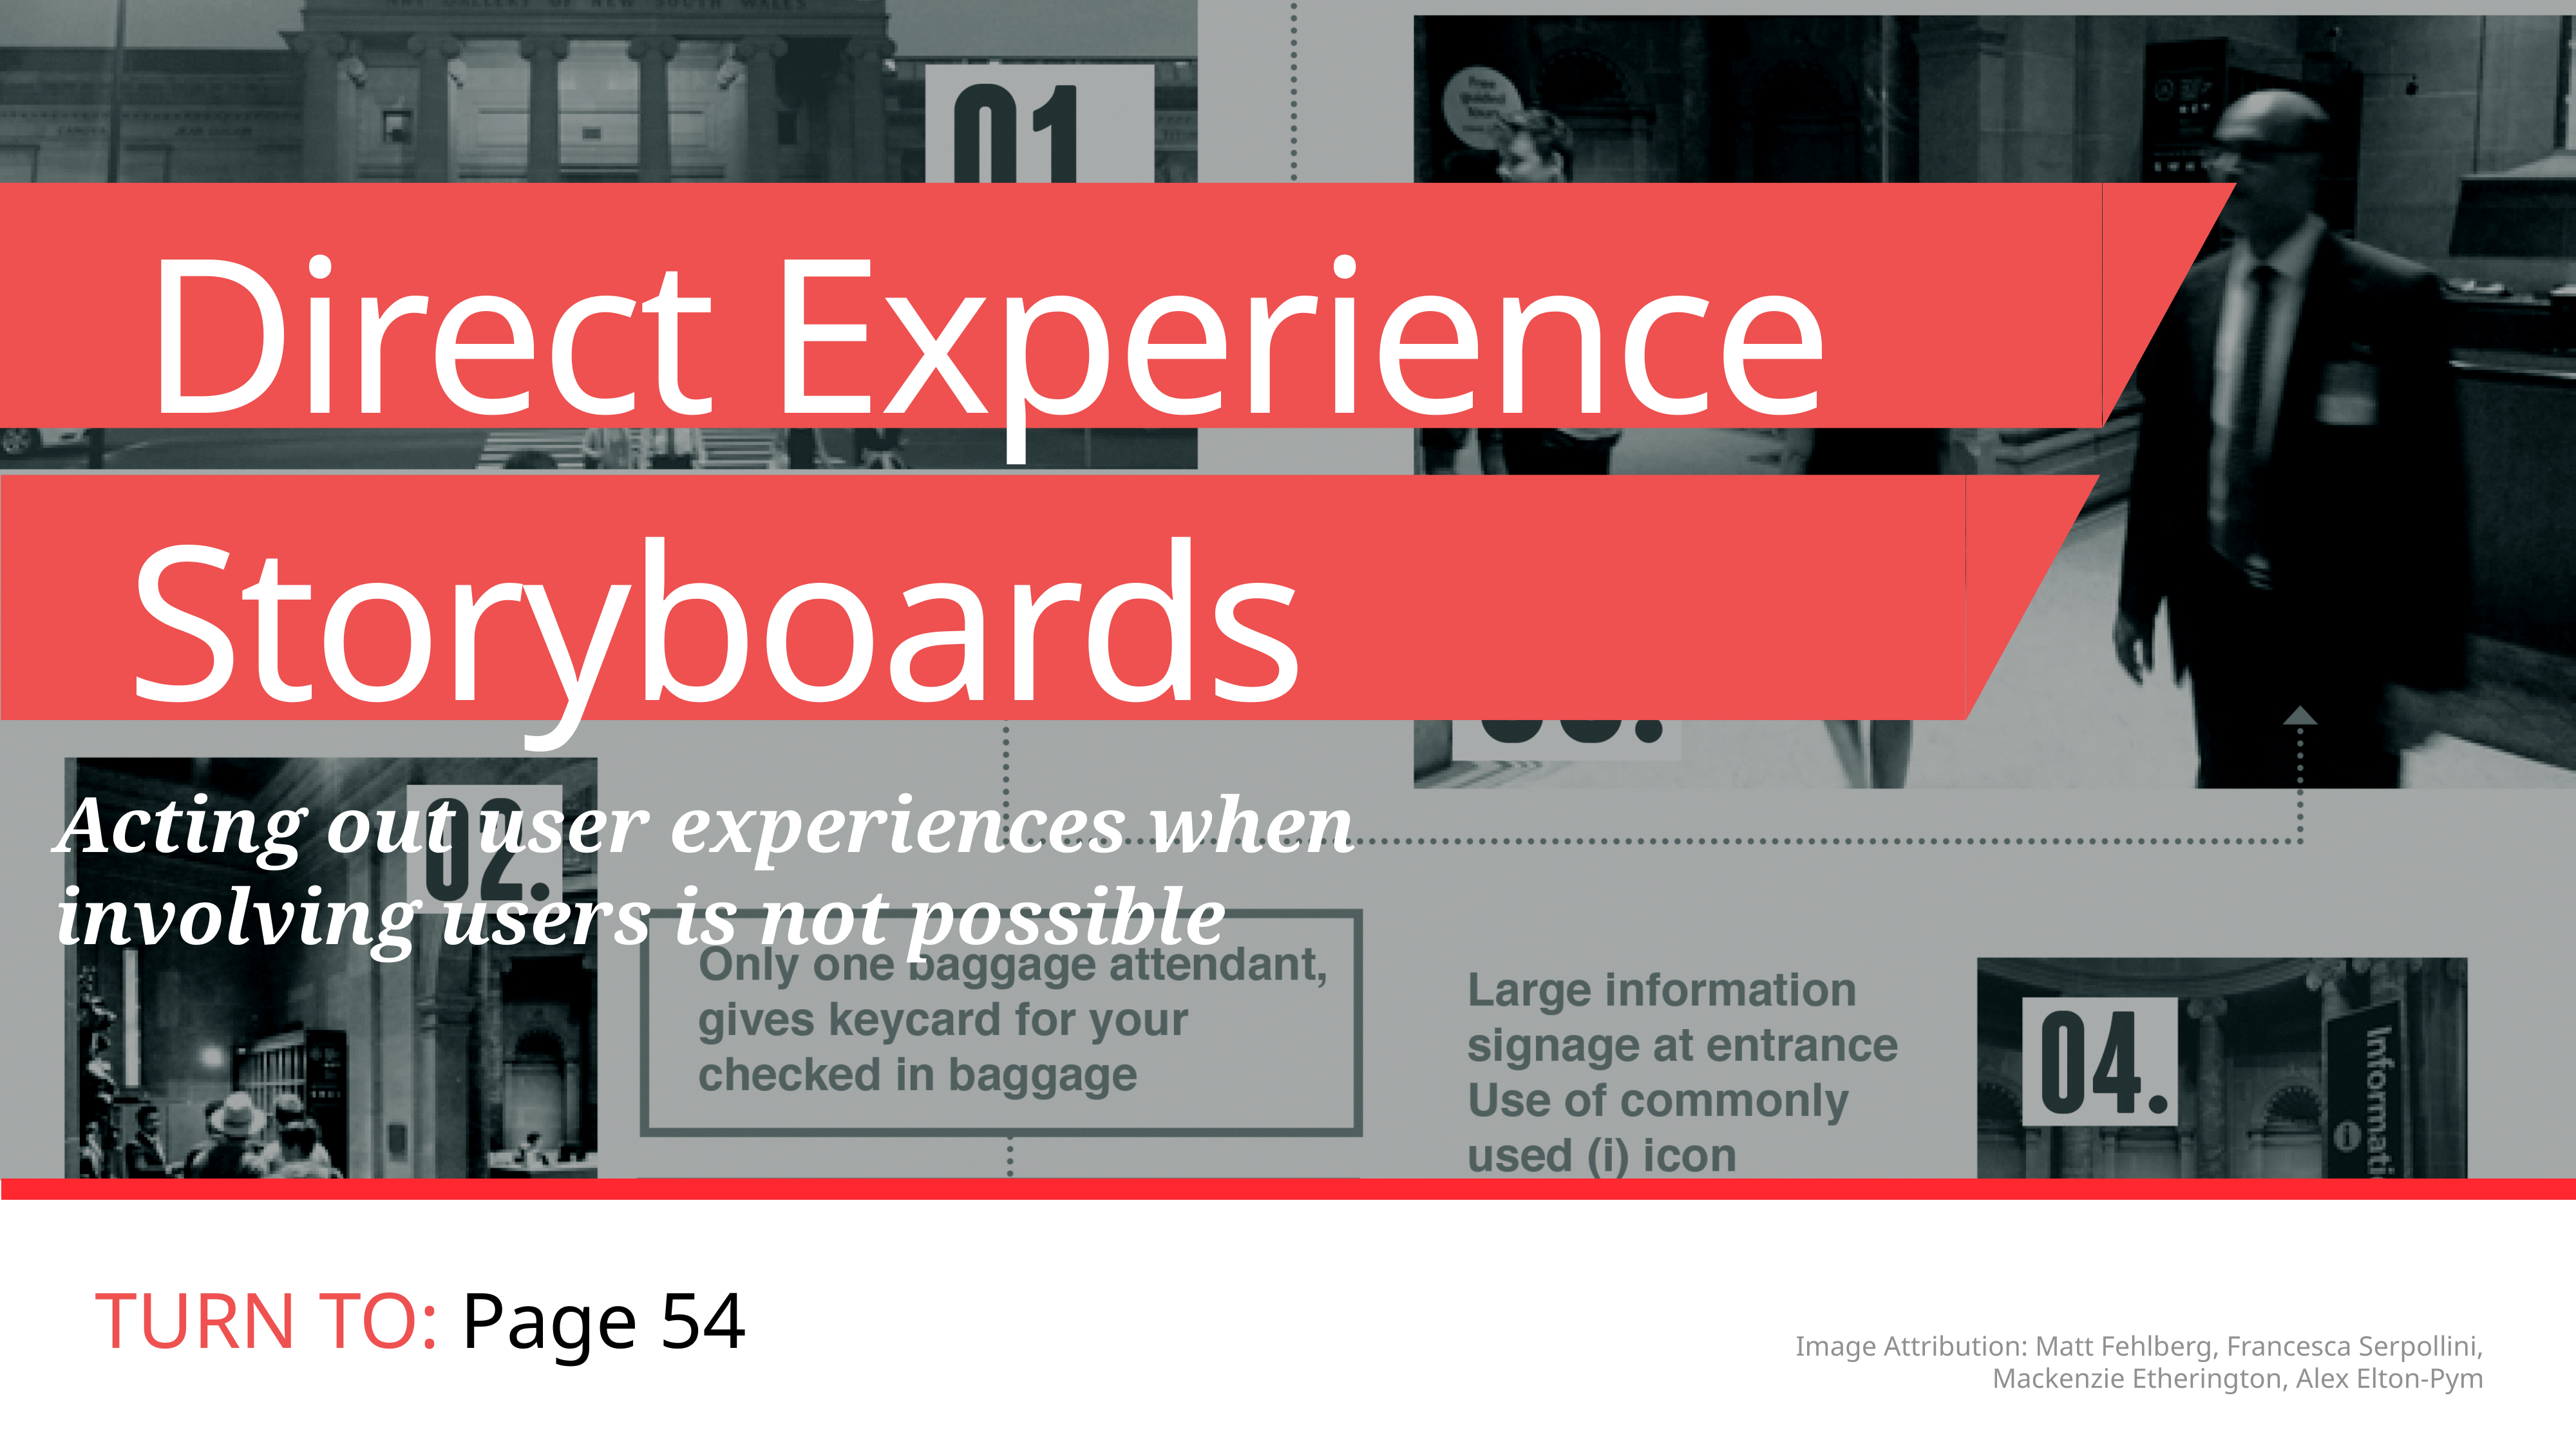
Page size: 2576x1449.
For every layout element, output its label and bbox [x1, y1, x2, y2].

text_box [0, 0, 2576, 1401]
